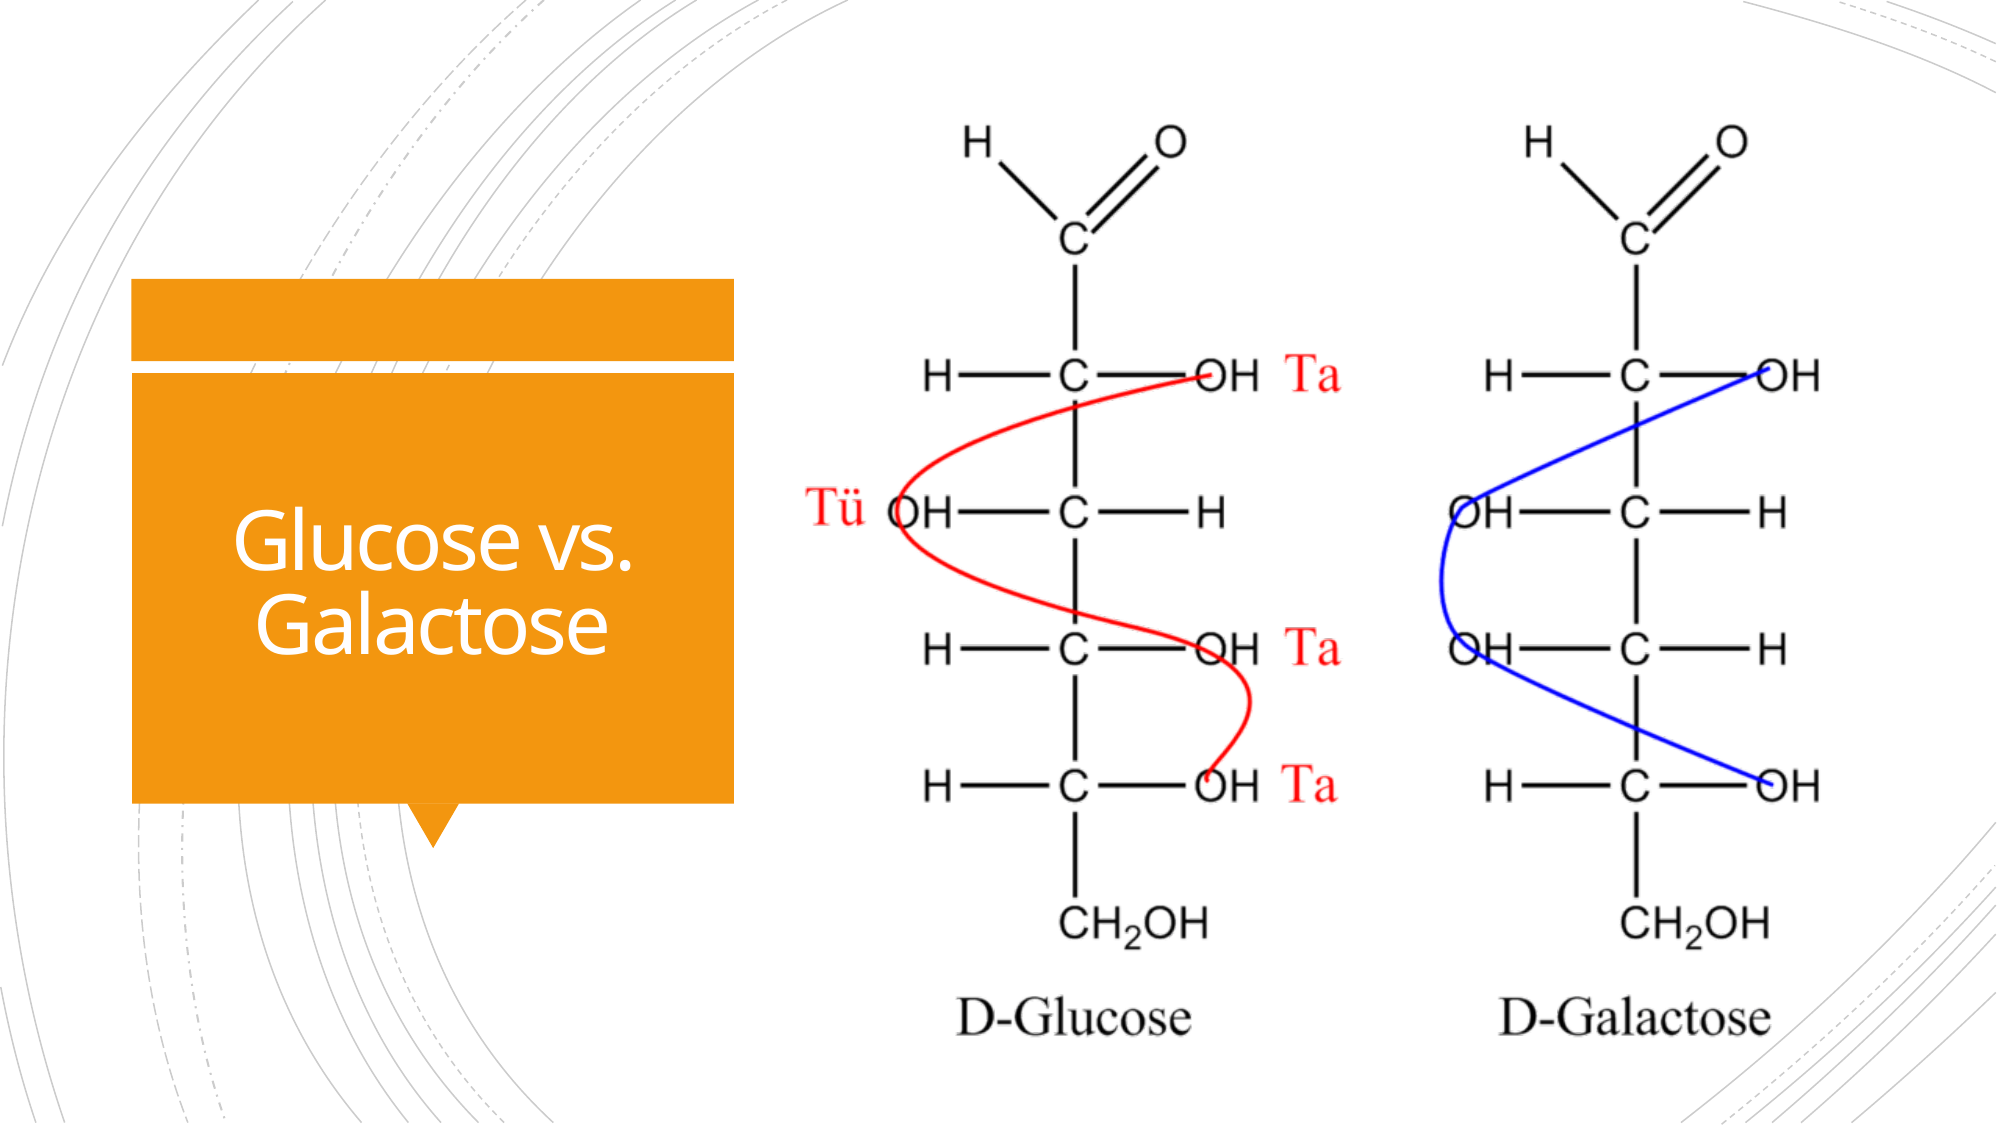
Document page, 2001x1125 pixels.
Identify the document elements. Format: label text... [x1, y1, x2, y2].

title Glucose vs. Galactose [145, 385, 720, 789]
picture [795, 117, 1833, 1056]
